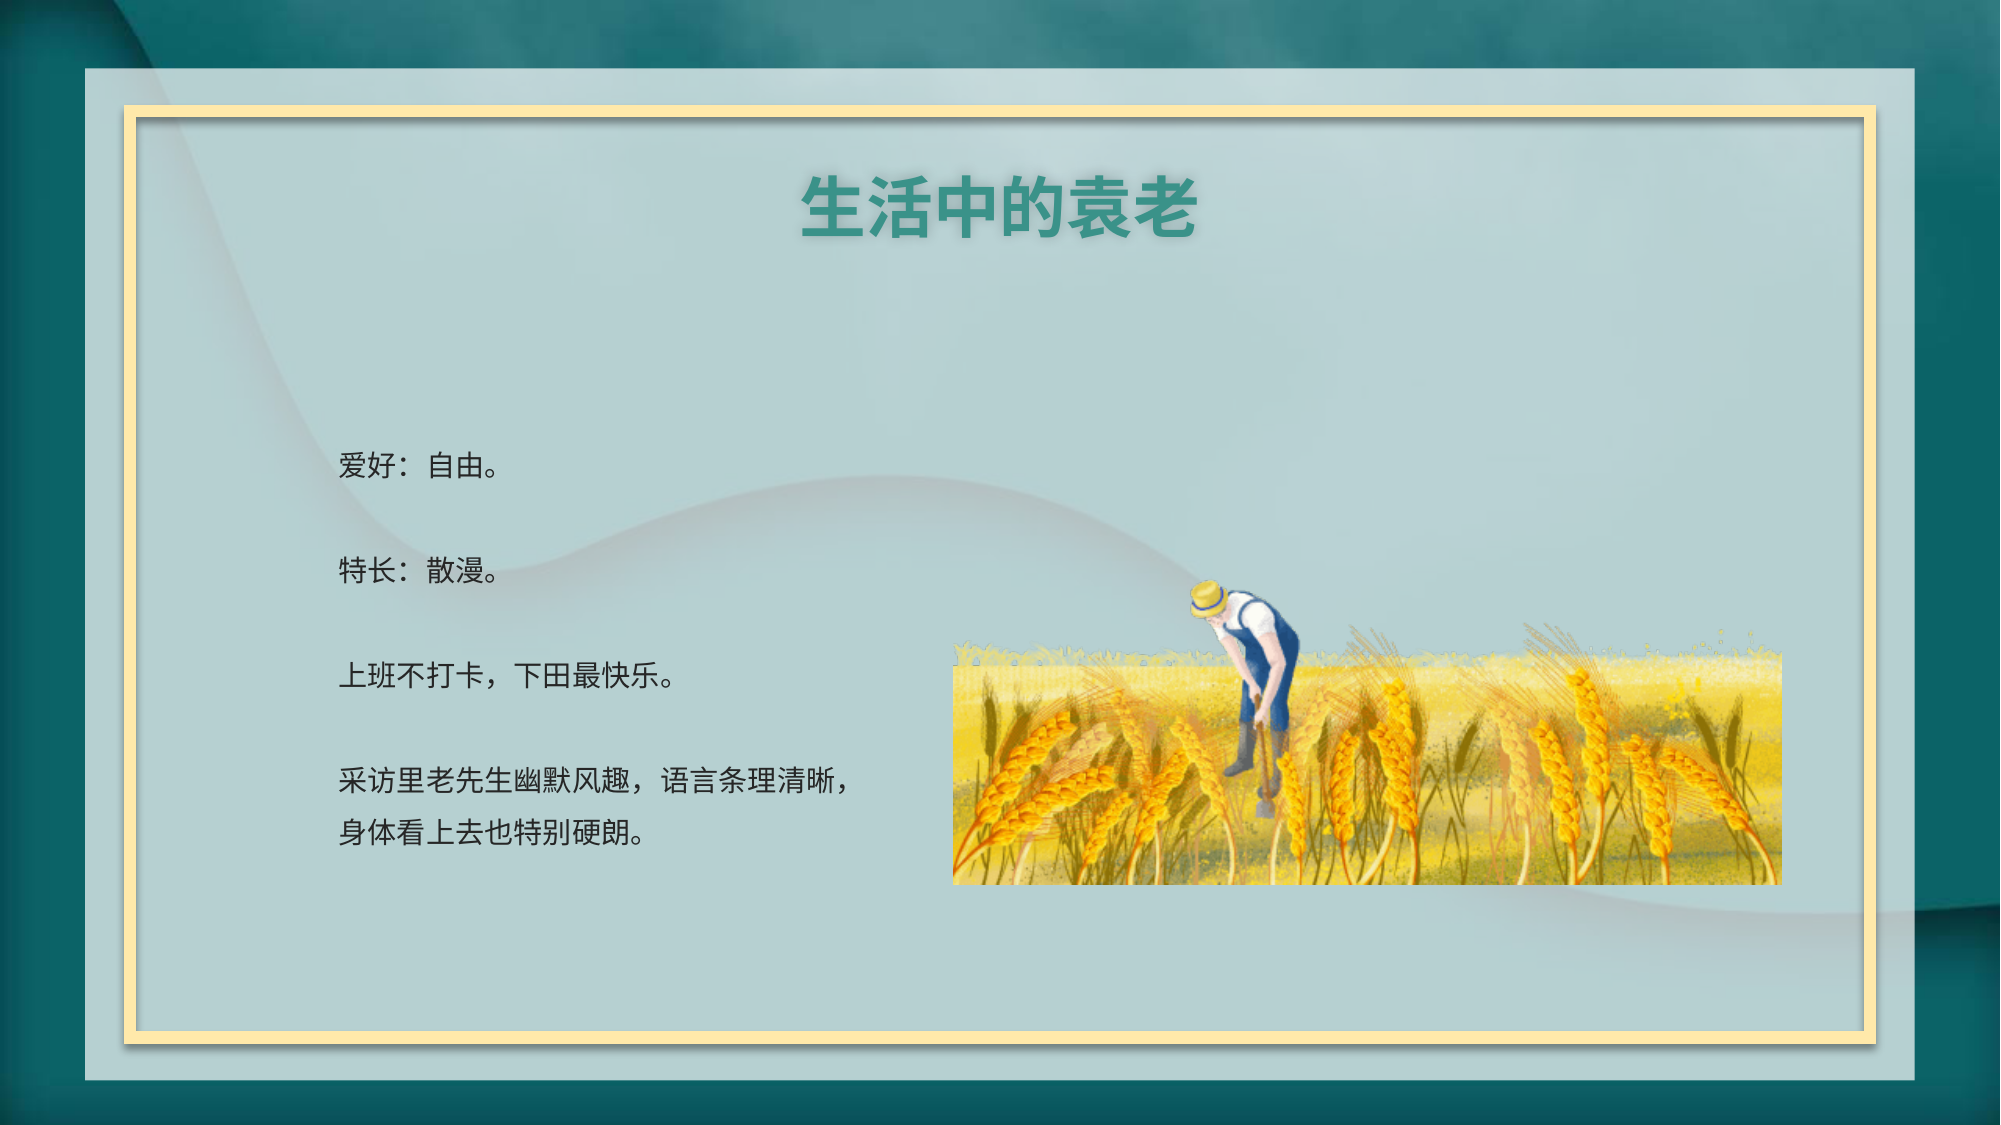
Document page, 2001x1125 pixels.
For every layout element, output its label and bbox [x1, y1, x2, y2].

picture [0, 0, 2000, 1125]
text_box [85, 68, 1915, 1081]
